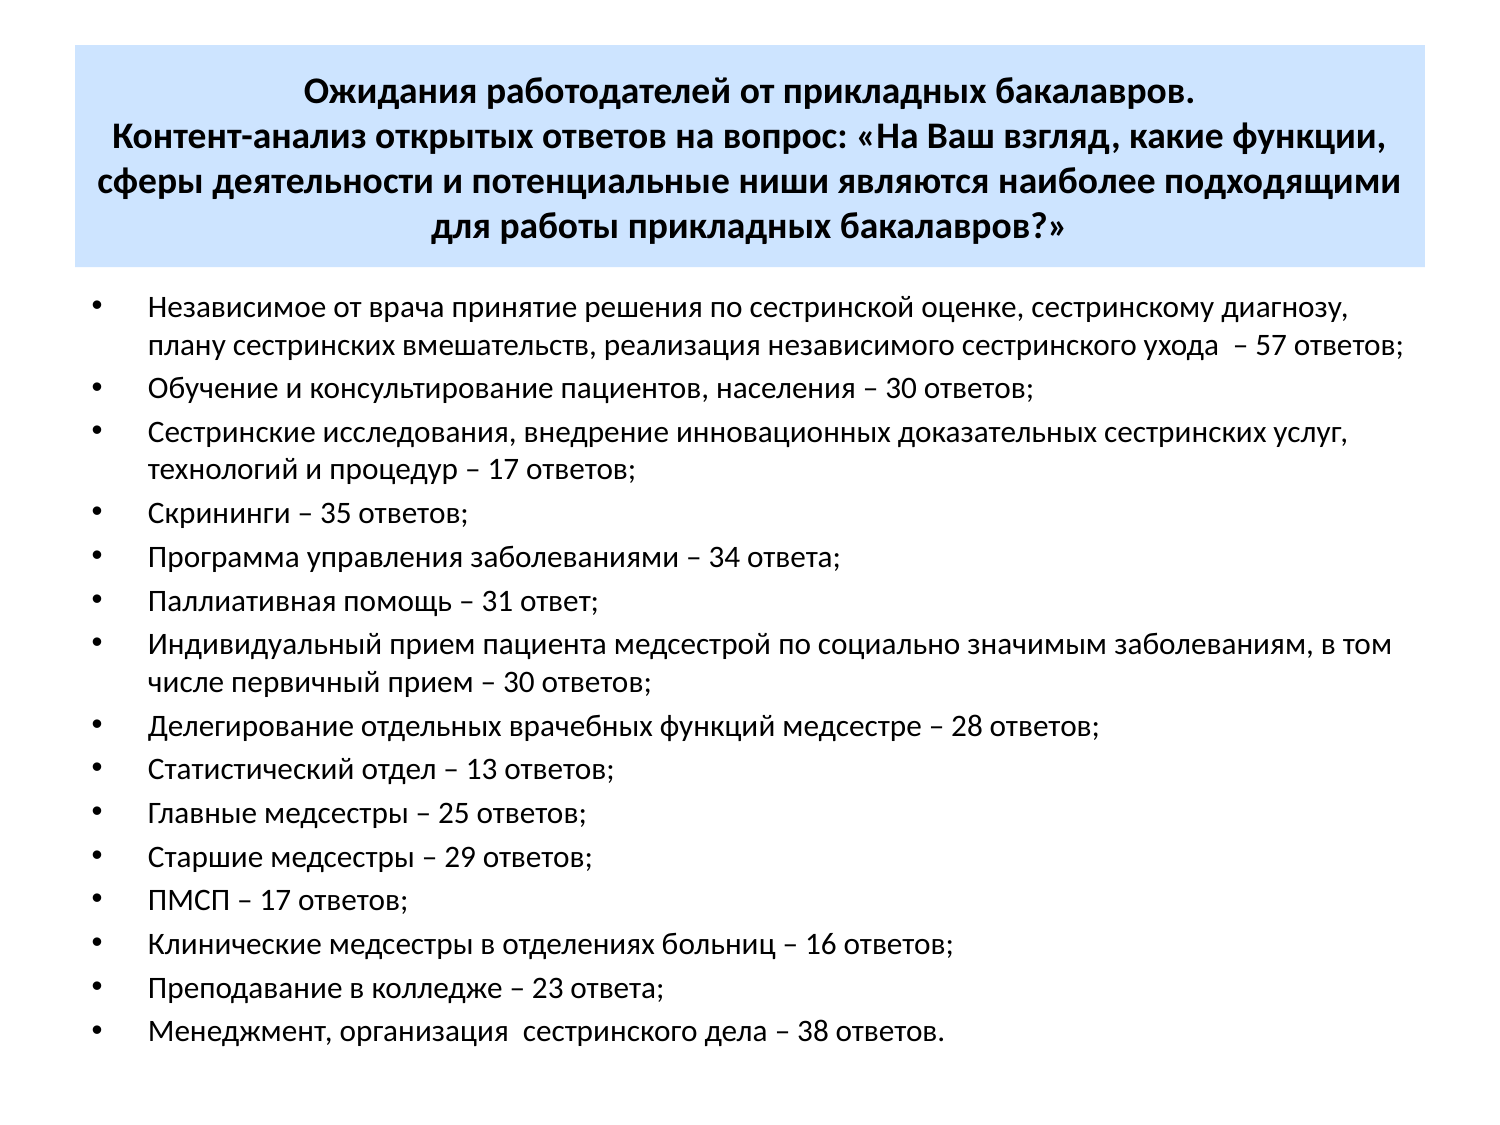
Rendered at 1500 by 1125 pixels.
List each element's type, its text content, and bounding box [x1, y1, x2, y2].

list Независимое от врача принятие решения по сестринской оценке, сестринскому диагнозу, плану сестринских вмешательств, реализация независимого сестринского ухода – 57 ответов; Обучение и консультирование пациентов, населения – 30 ответов; Сестринские исследования, внедрение инновационных доказательных сестринских услуг, технологий и процедур – 17 ответов; Скрининги – 35 ответов; Программа управления заболеваниями – 34 ответа; Паллиативная помощь – 31 ответ; Индивидуальный прием пациента медсестрой по социально значимым заболеваниям, в том числе первичный прием – 30 ответов; Делегирование отдельных врачебных функций медсестре – 28 ответов; Статистический отдел – 13 ответов; Главные медсестры – 25 ответов; Старшие медсестры – 29 ответов; ПМСП – 17 ответов; Клинические медсестры в отделениях больниц – 16 ответов; Преподавание в колледже – 23 ответа; Менеджмент, организация сестринского дела – 38 ответов. [76, 278, 1427, 1106]
title Ожидания работодателей от прикладных бакалавров. Контент-анализ открытых ответов на вопрос: «На Ваш взгляд, какие функции, сферы деятельности и потенциальные ниши являются наиболее подходящими для работы прикладных бакалавров?» [75, 45, 1425, 268]
